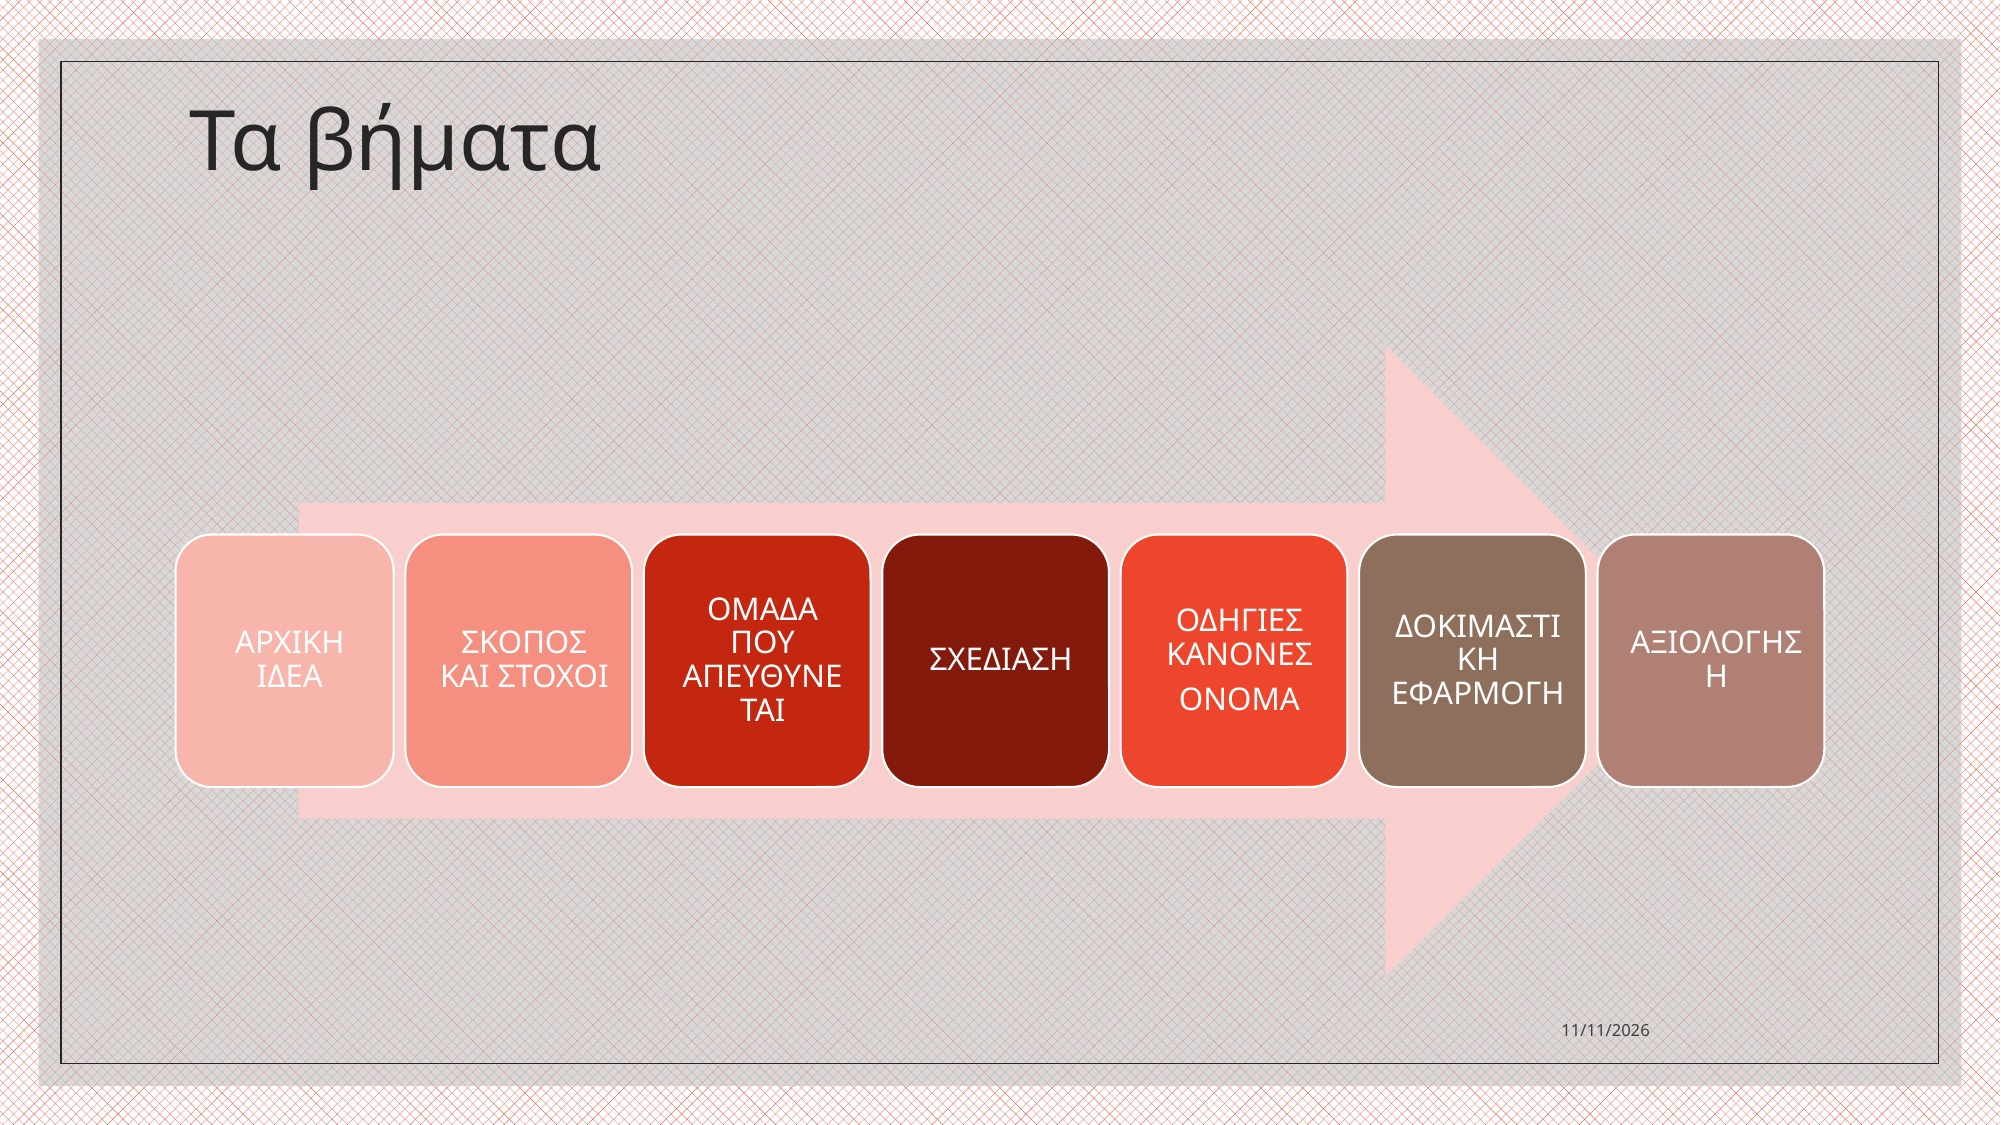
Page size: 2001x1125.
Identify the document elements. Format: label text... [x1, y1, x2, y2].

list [174, 344, 1825, 977]
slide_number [1190, 990, 1665, 1050]
title Τα βήματα [174, 29, 1825, 258]
